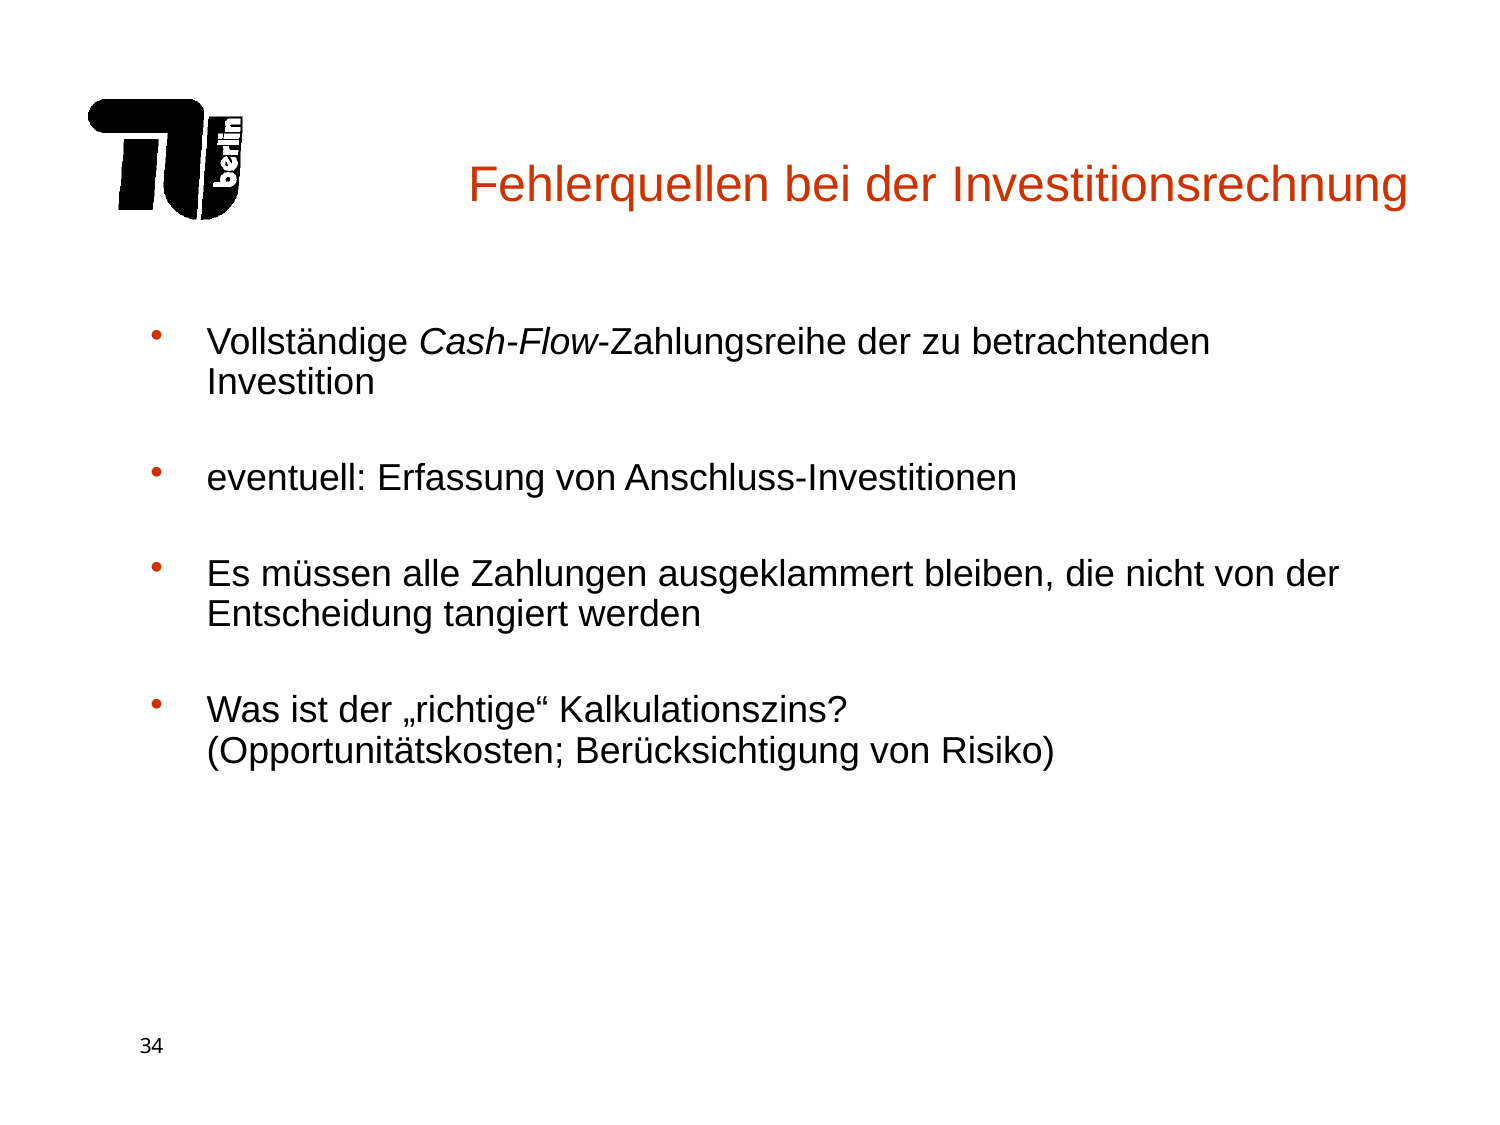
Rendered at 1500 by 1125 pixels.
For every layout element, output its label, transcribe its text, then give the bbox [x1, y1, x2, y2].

text_box Vollständige Cash-Flow-Zahlungsreihe der zu betrachtenden Investition eventuell: Erfassung von Anschluss-Investitionen Es müssen alle Zahlungen ausgeklammert bleiben, die nicht von der Entscheidung tangiert werden Was ist der „richtige“ Kalkulationszins? (Opportunitätskosten; Berücksichtigung von Risiko) [135, 314, 1405, 538]
picture [88, 99, 243, 220]
title Fehlerquellen bei der Investitionsrechnung [312, 62, 1425, 220]
